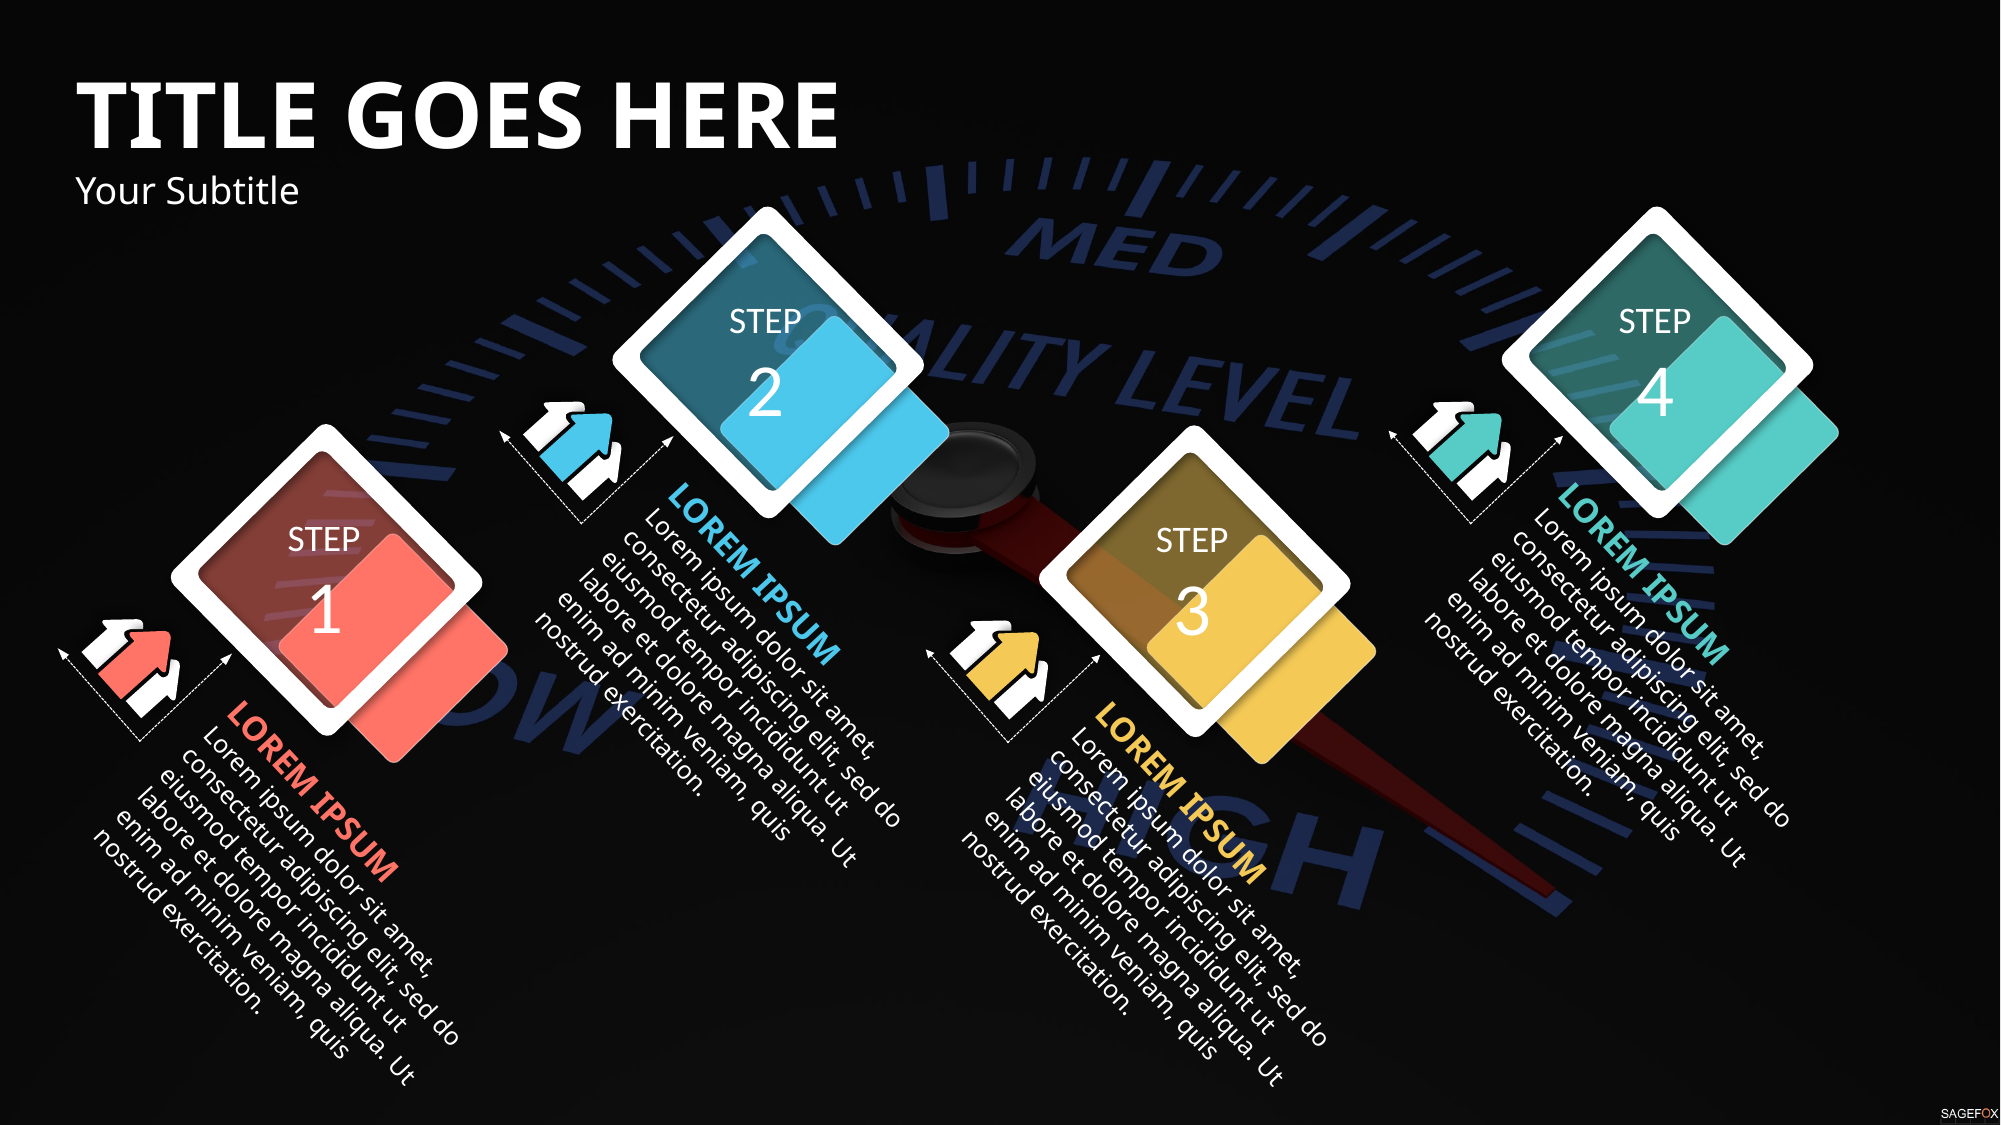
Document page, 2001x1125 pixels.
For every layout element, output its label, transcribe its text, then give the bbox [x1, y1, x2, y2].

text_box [1388, 387, 1563, 525]
text_box [1685, 393, 1840, 546]
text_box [655, 247, 892, 487]
text_box LOREM IPSUM Lorem ipsum dolor sit amet, consectetur adipiscing elit, sed do eiusmod tempor incididunt ut labore et dolore magna aliqua. Ut enim ad minim veniam, quis nostrud exercitation. [519, 477, 992, 947]
text_box LOREM IPSUM Lorem ipsum dolor sit amet, consectetur adipiscing elit, sed do eiusmod tempor incididunt ut labore et dolore magna aliqua. Ut enim ad minim veniam, quis nostrud exercitation. [78, 695, 550, 1125]
text_box [354, 611, 509, 764]
text_box TITLE GOES HERE Your Subtitle [60, 49, 1036, 220]
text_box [1082, 466, 1308, 696]
text_box LOREM IPSUM Lorem ipsum dolor sit amet, consectetur adipiscing elit, sed do eiusmod tempor incididunt ut labore et dolore magna aliqua. Ut enim ad minim veniam, quis nostrud exercitation. [946, 696, 1419, 1125]
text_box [1545, 247, 1771, 477]
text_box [499, 387, 674, 525]
text_box LOREM IPSUM Lorem ipsum dolor sit amet, consectetur adipiscing elit, sed do eiusmod tempor incididunt ut labore et dolore magna aliqua. Ut enim ad minim veniam, quis nostrud exercitation. [1408, 477, 1881, 947]
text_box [57, 604, 233, 742]
picture [0, 0, 2001, 1125]
text_box [1222, 611, 1377, 765]
text_box [795, 392, 951, 546]
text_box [214, 465, 440, 695]
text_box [925, 606, 1101, 743]
